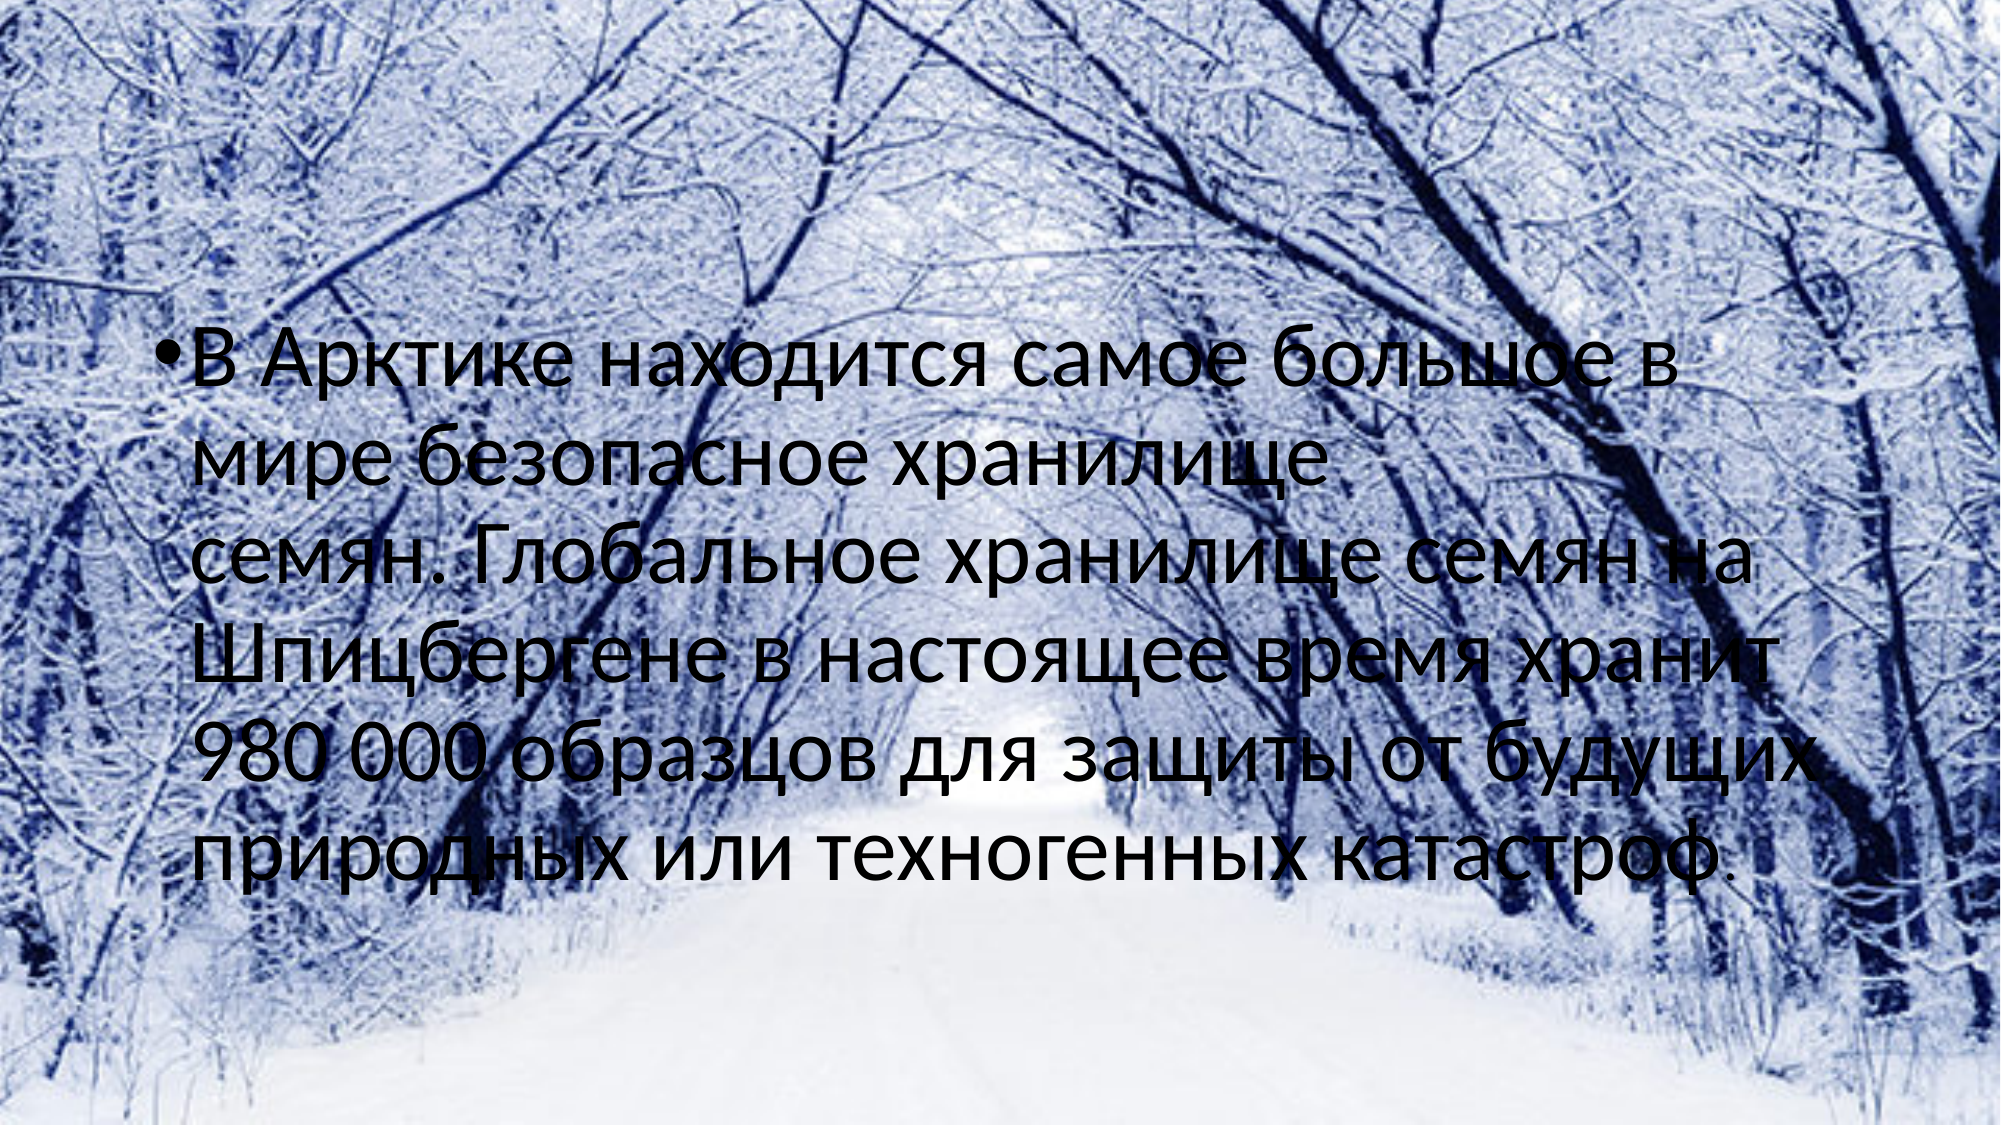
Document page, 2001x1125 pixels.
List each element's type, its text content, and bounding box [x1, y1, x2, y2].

list В Арктике находится самое большое в мире безопасное хранилище семян. Глобальное хранилище семян на Шпицбергене в настоящее время хранит 980 000 образцов для защиты от будущих природных или техногенных катастроф. [137, 299, 1863, 1014]
picture [0, 0, 2001, 1125]
